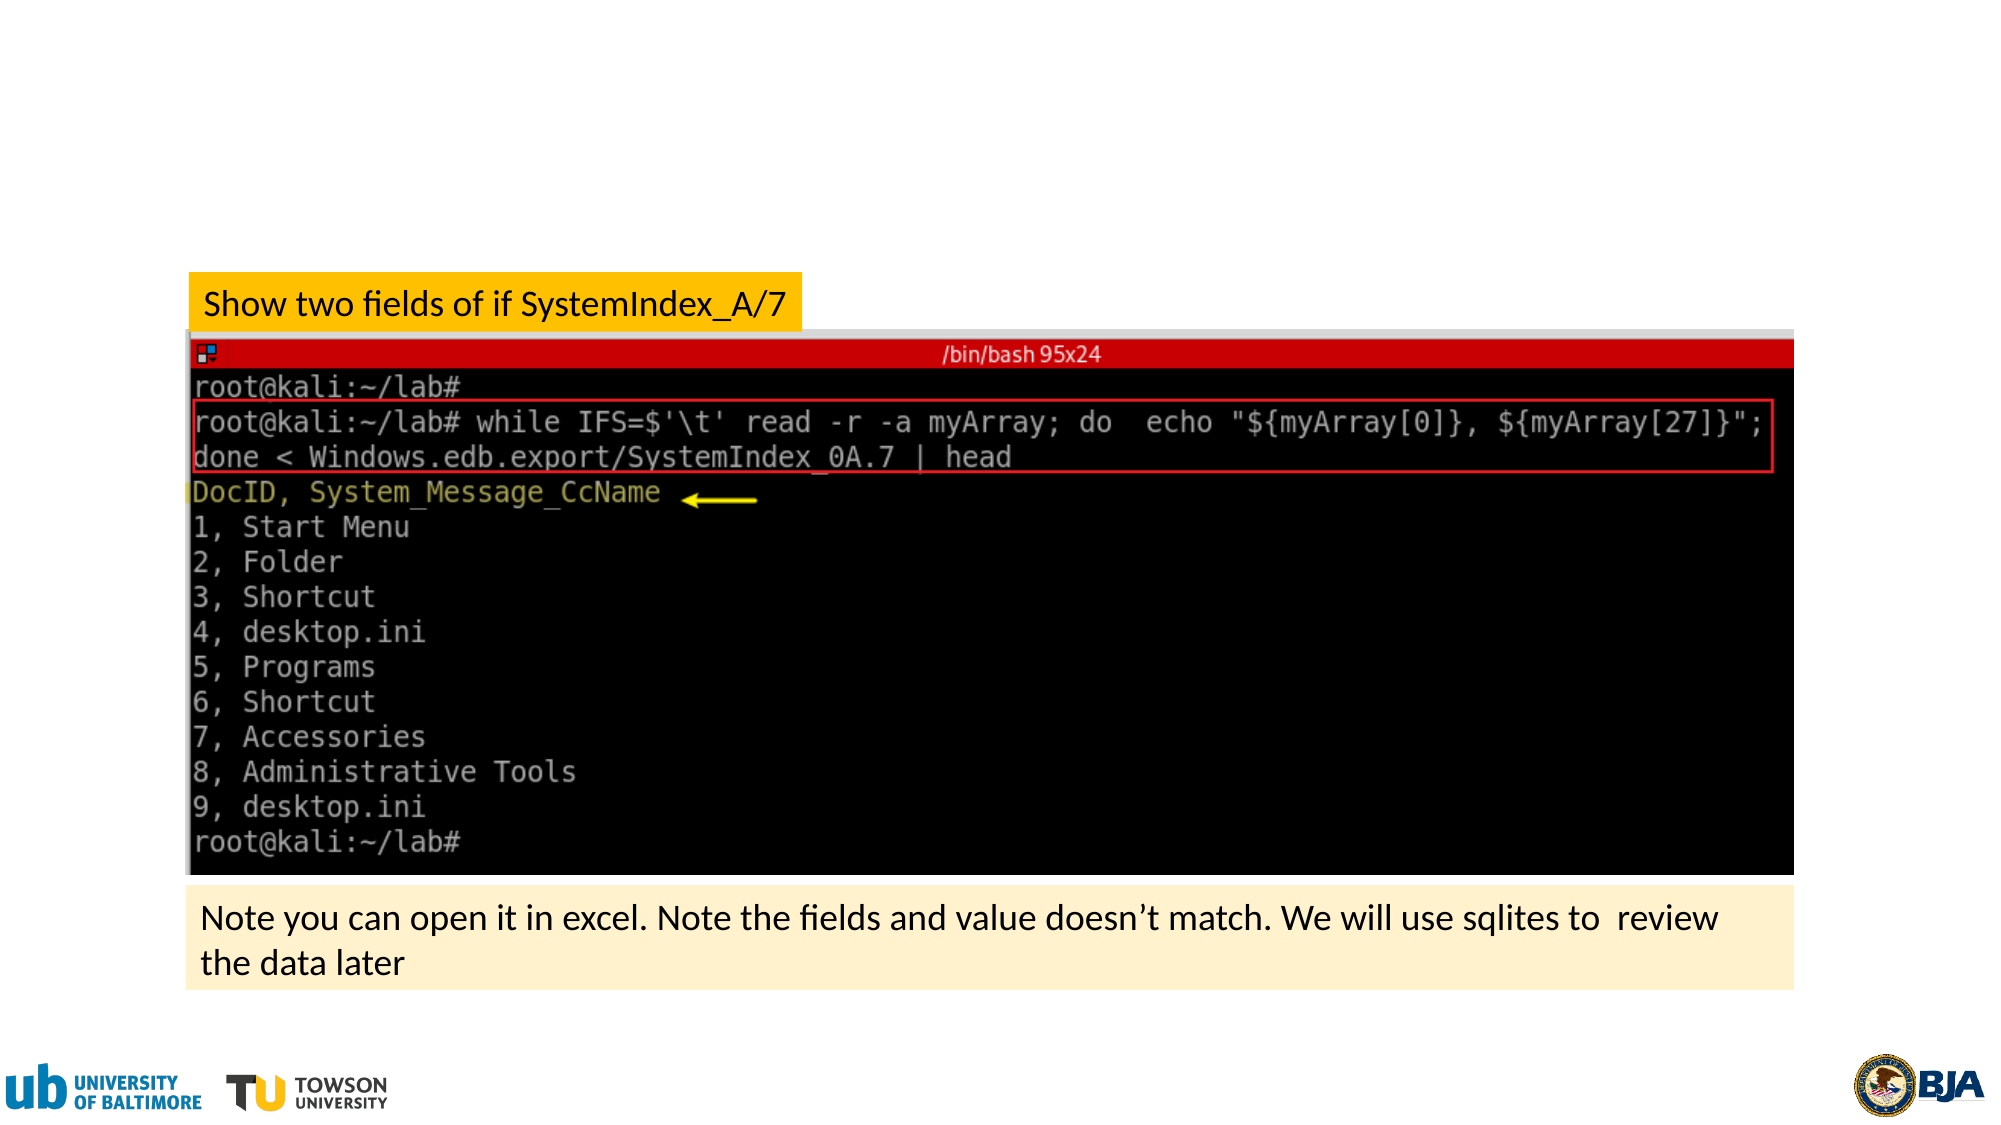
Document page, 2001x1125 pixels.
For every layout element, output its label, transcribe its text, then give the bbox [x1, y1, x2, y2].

picture [0, 1031, 407, 1125]
picture [1854, 1054, 1986, 1117]
text_box Note you can open it in excel. Note the fields and value doesn’t match. We will use sqlites to review the data later [185, 885, 1794, 990]
text_box Show two fields of if SystemIndex_A/7 [188, 272, 803, 329]
picture [185, 329, 1794, 875]
